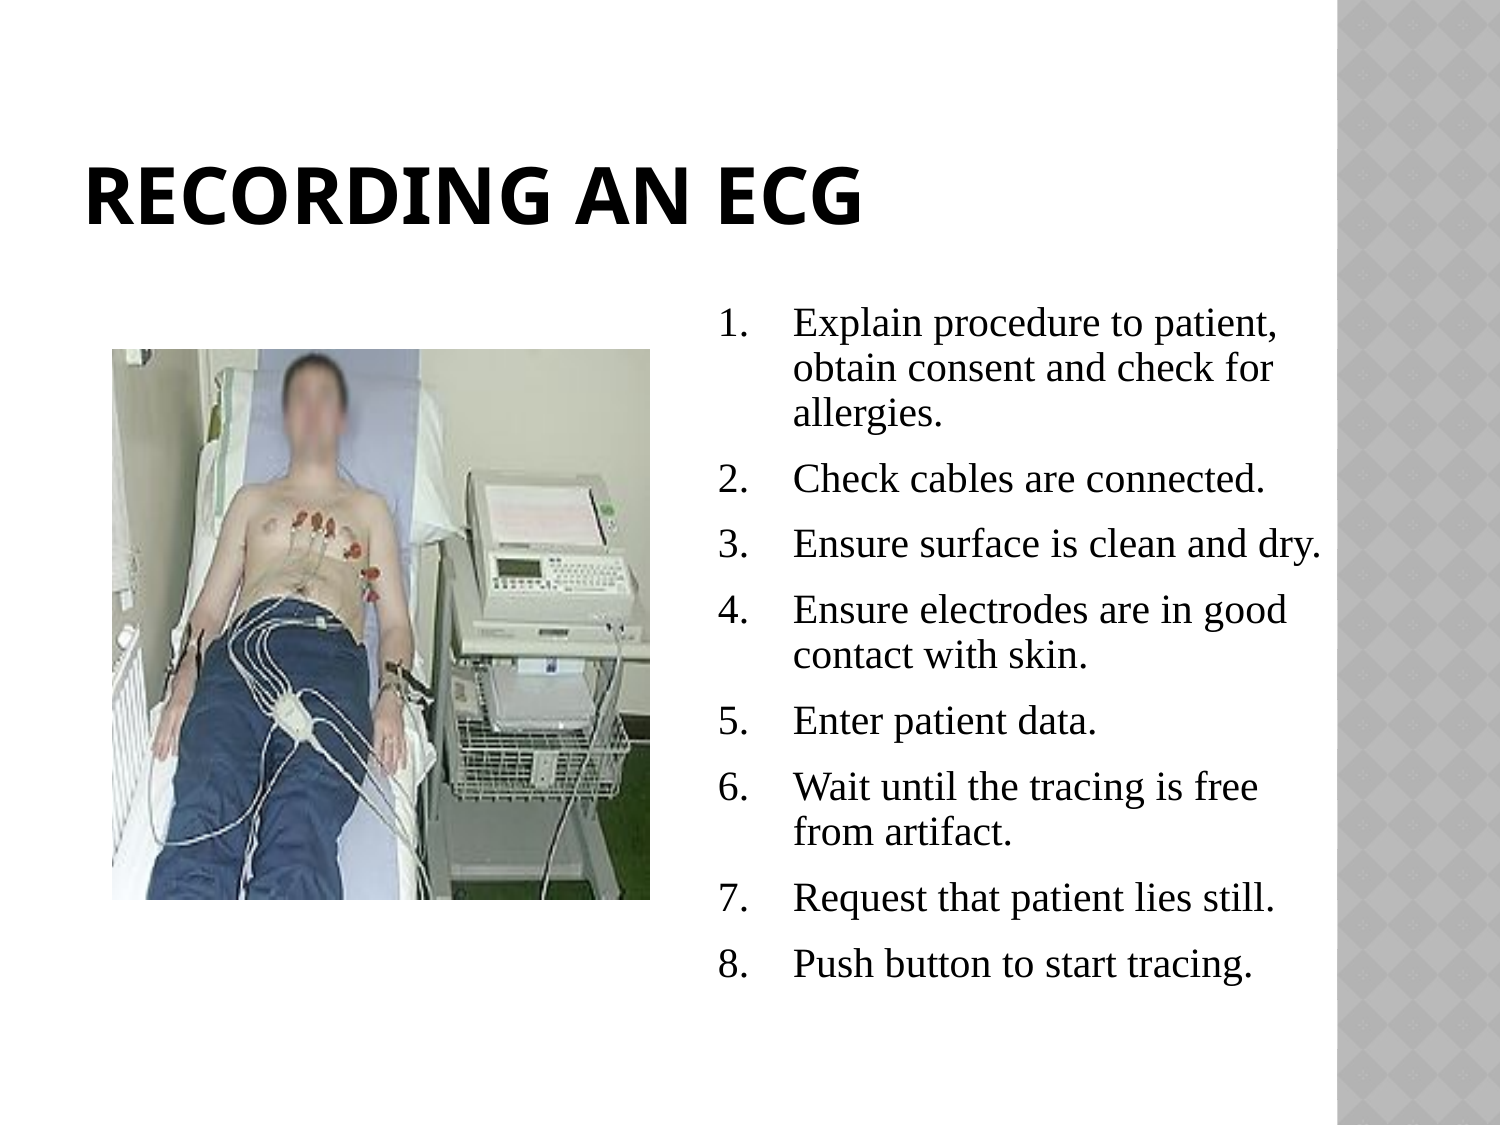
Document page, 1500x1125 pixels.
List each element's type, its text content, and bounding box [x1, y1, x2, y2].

title Recording an ECG [75, 52, 1263, 240]
picture [111, 349, 651, 901]
text_box Explain procedure to patient, obtain consent and check for allergies. Check cables are connected. Ensure surface is clean and dry. Ensure electrodes are in good contact with skin. Enter patient data. Wait until the tracing is free from artifact. Request that patient lies still. Push button to start tracing. [703, 292, 1354, 994]
